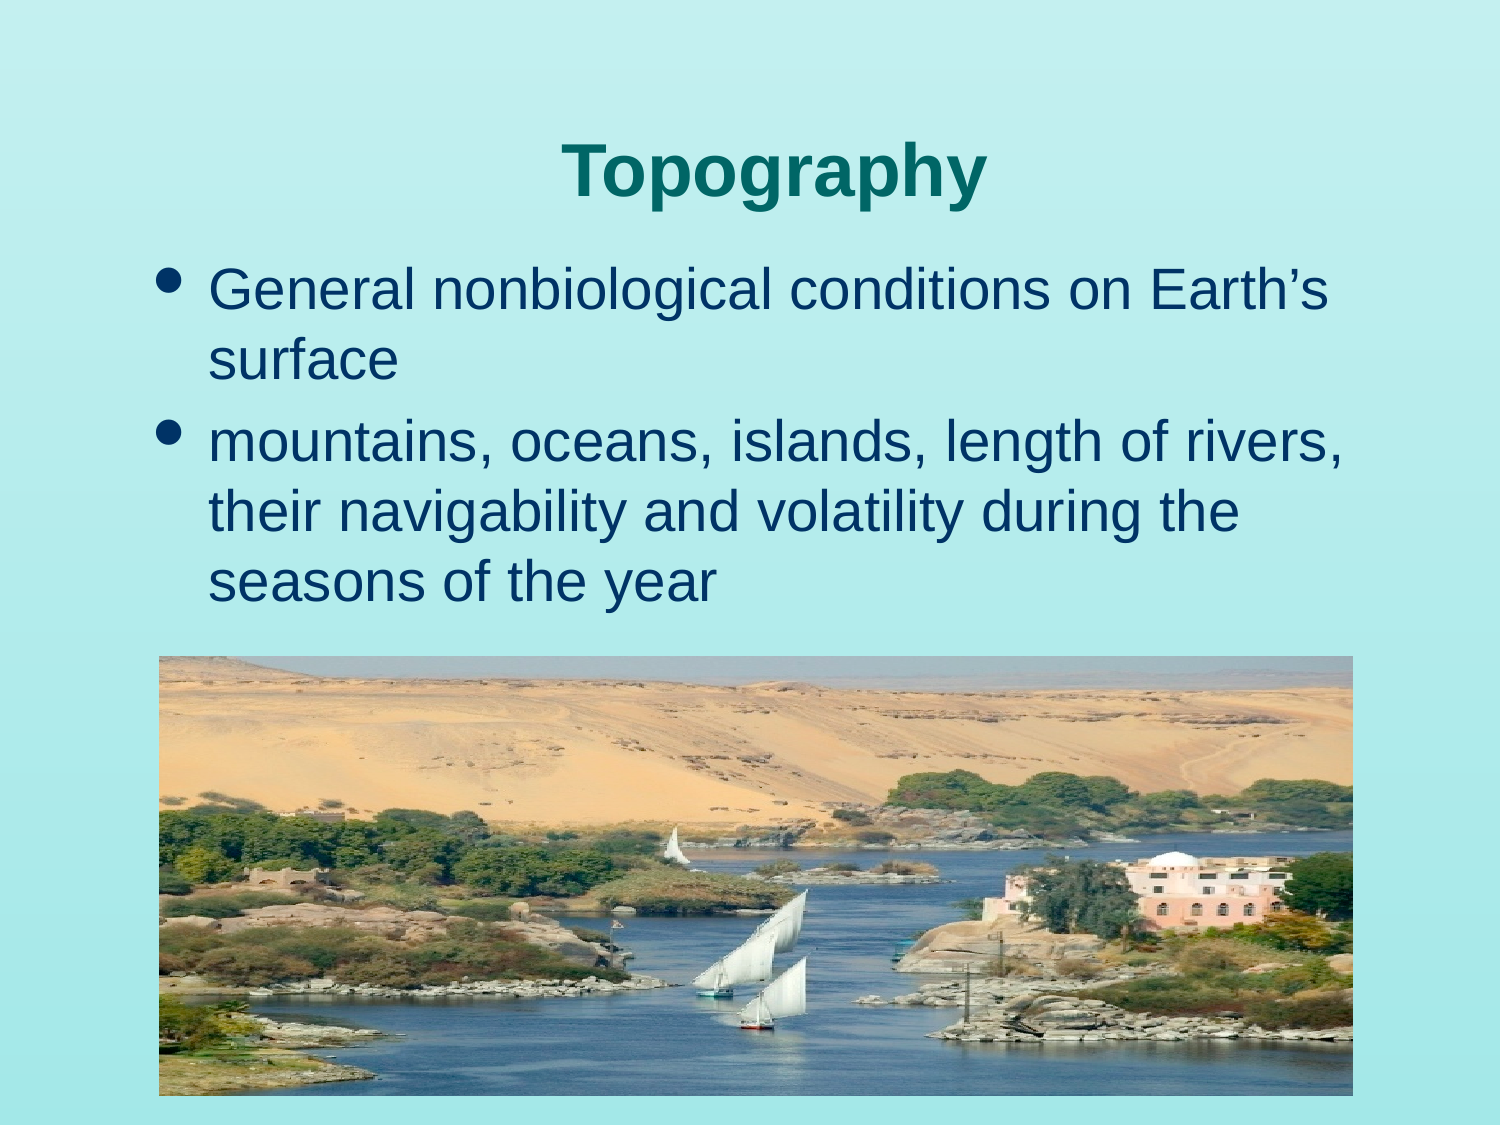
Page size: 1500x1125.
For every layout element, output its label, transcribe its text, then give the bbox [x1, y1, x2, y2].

list General nonbiological conditions on Earth’s surface mountains, oceans, islands, length of rivers, their navigability and volatility during the seasons of the year [137, 243, 1400, 705]
title Topography [125, 66, 1425, 220]
picture [159, 656, 1353, 1096]
